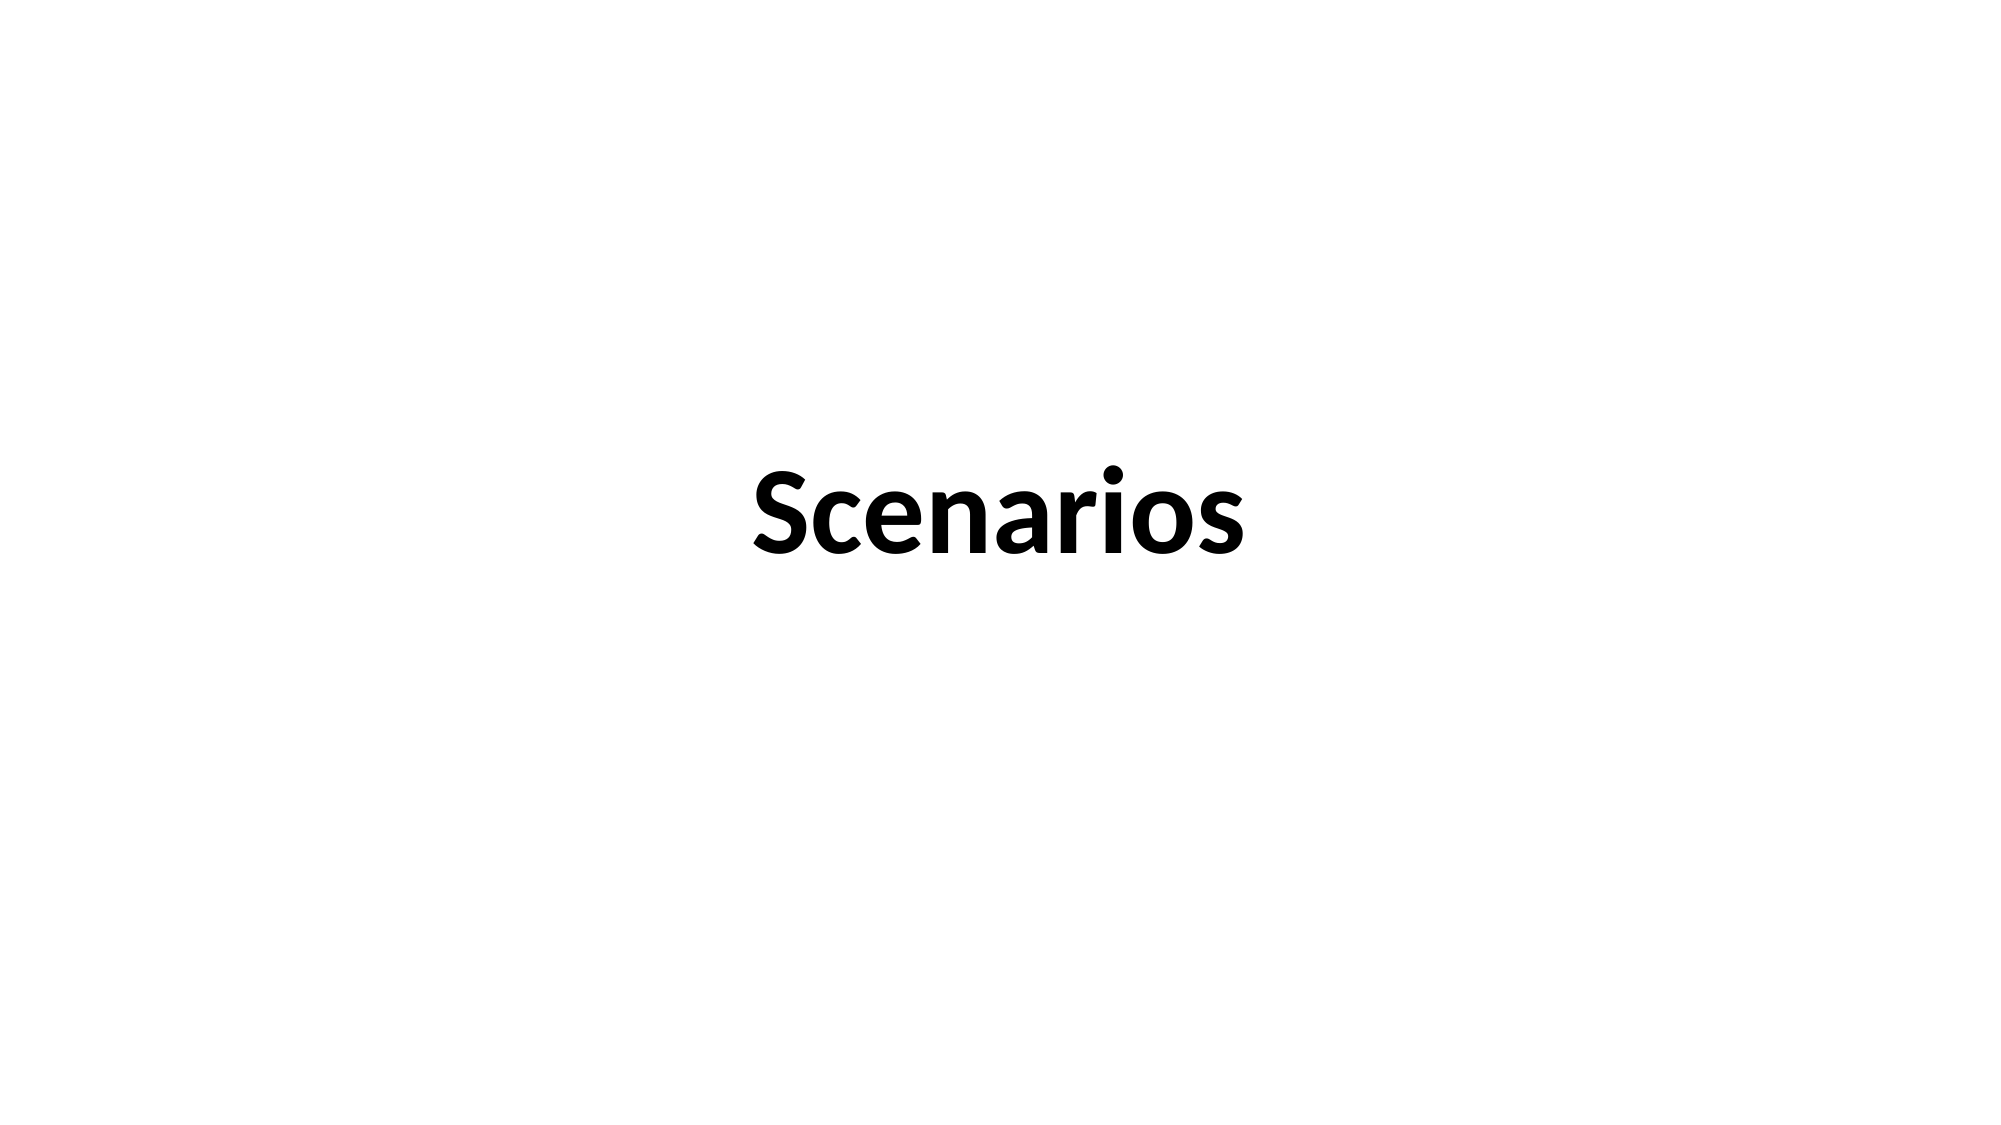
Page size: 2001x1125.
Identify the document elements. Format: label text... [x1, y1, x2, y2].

title Scenarios [136, 280, 1862, 589]
